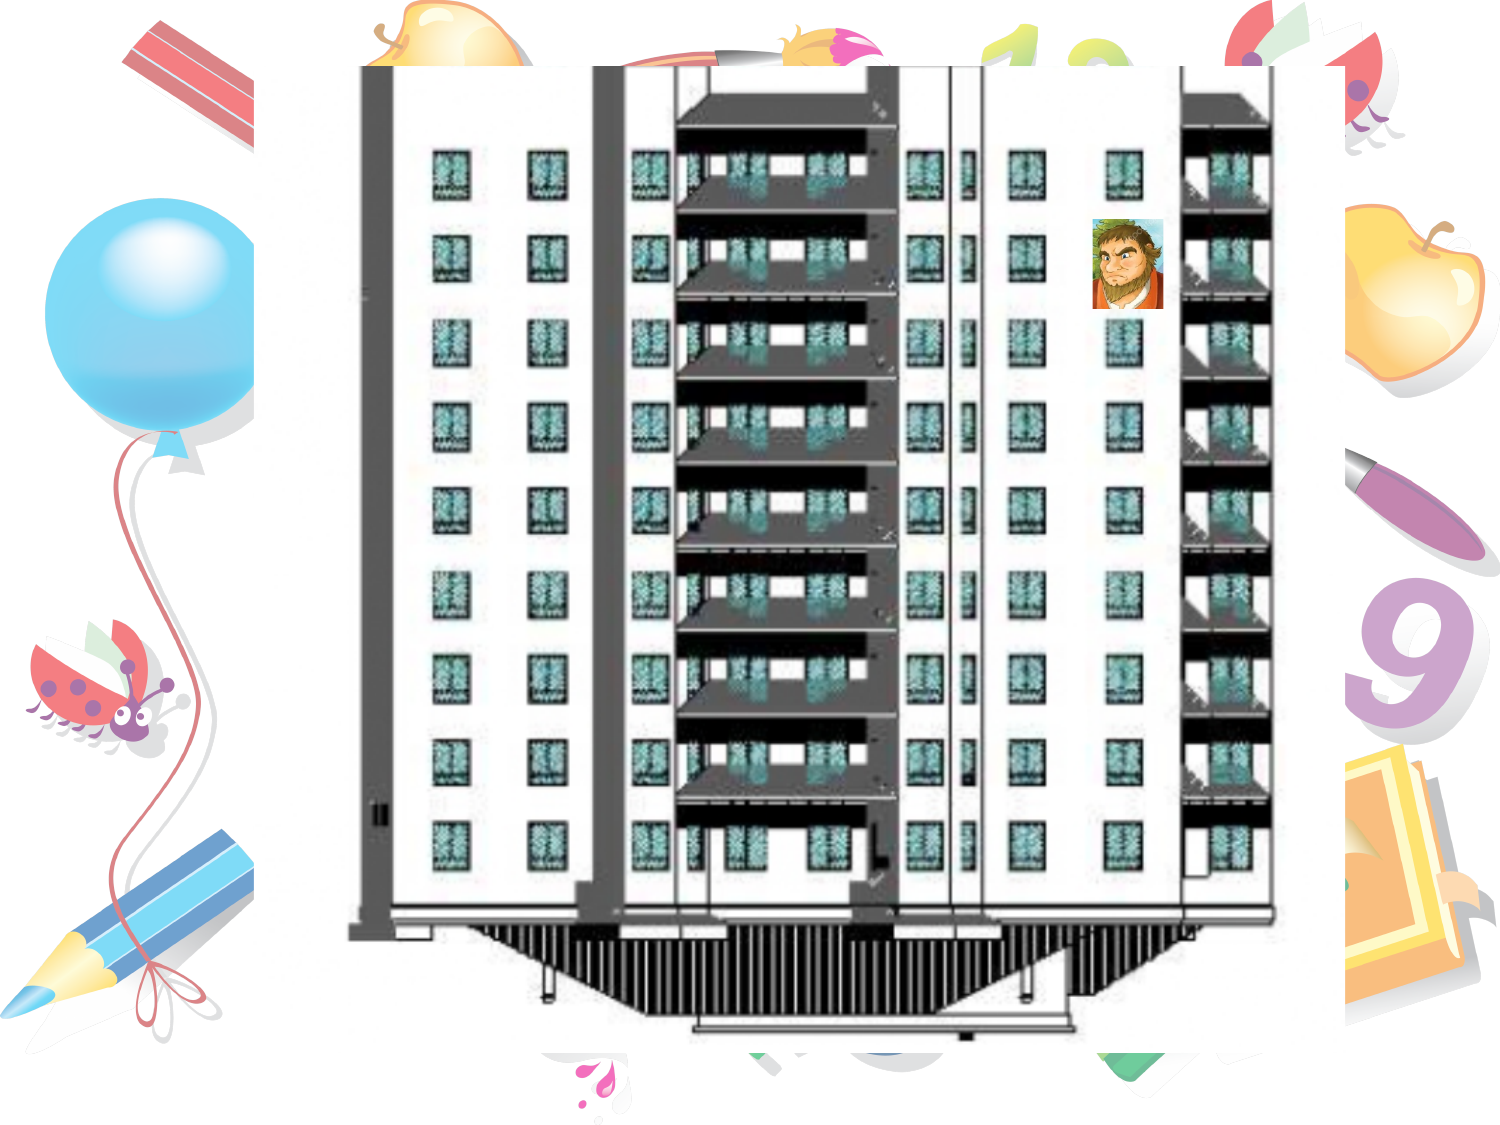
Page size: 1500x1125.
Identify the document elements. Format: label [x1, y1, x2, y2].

picture [253, 66, 1346, 1054]
